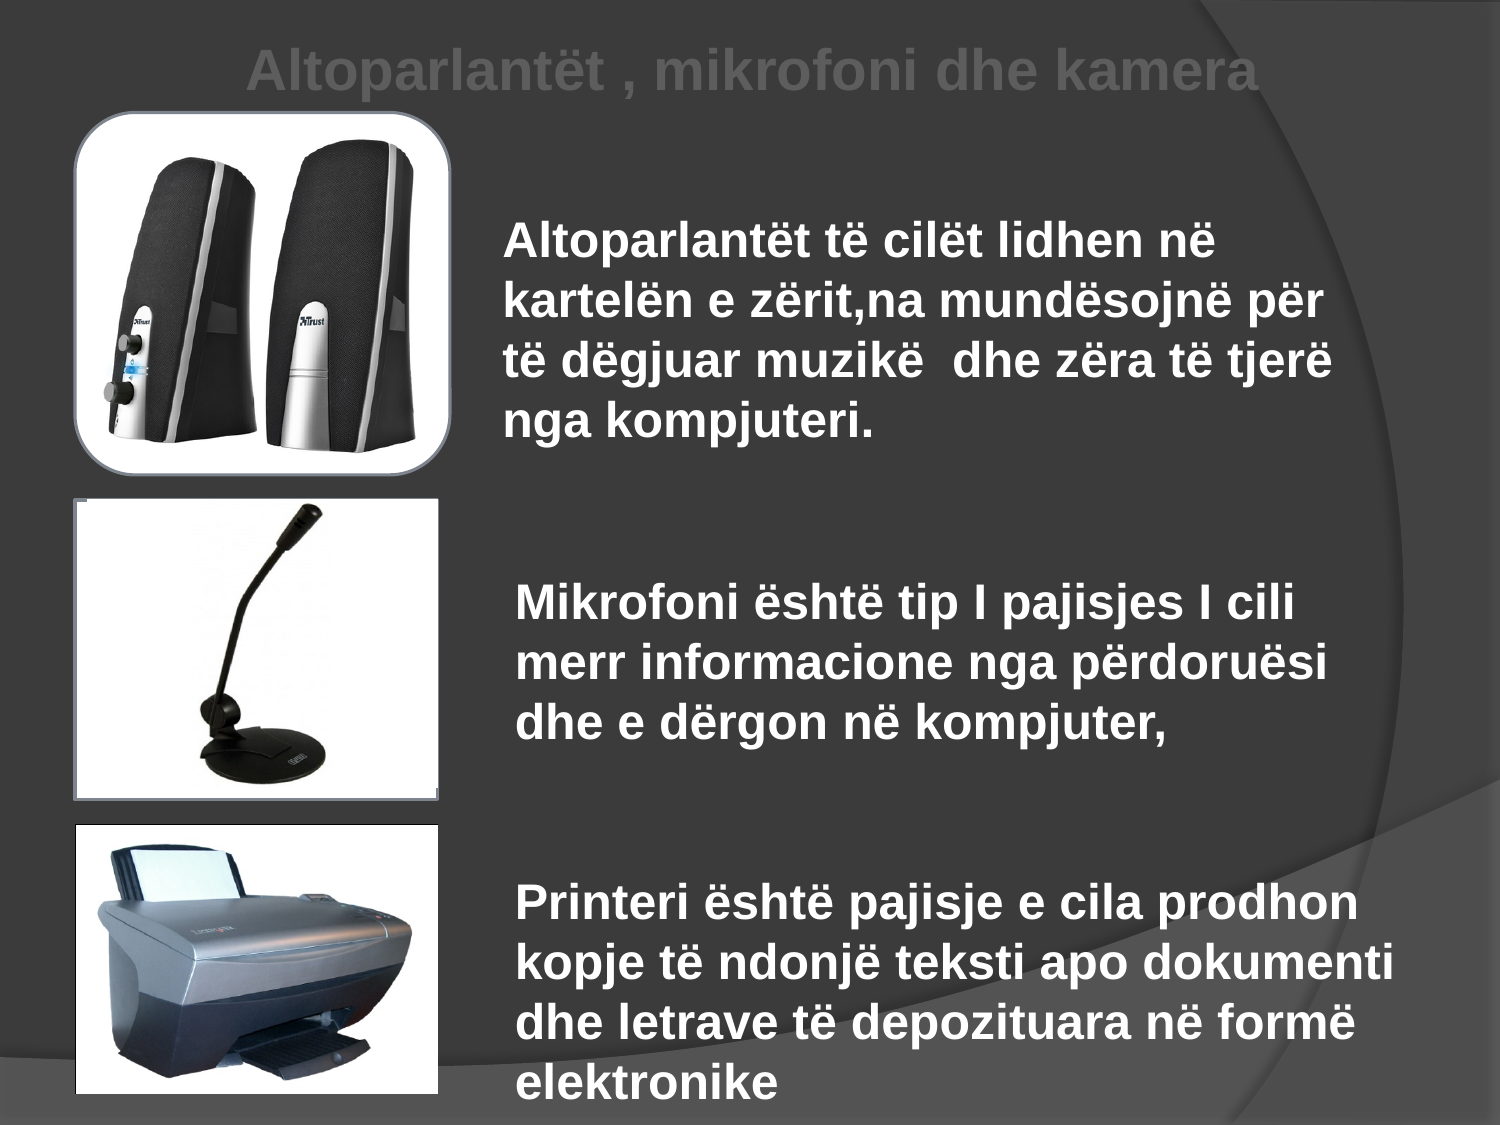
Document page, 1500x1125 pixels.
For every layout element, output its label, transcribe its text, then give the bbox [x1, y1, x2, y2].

text_box [73, 110, 452, 477]
text_box Altoparlantët , mikrofoni dhe kamera [230, 24, 1276, 110]
text_box Printeri është pajisje e cila prodhon kopje të ndonjë teksti apo dokumenti dhe letrave të depozituara në formë elektronike [500, 862, 1500, 1118]
text_box Altoparlantët të cilët lidhen në kartelën e zërit,na mundësojnë për të dëgjuar muzikë dhe zëra të tjerë nga kompjuteri. [487, 199, 1388, 455]
text_box Mikrofoni është tip I pajisjes I cili merr informacione nga përdoruësi dhe e dërgon në kompjuter, [500, 562, 1350, 758]
picture [74, 824, 438, 1095]
text_box [73, 498, 439, 801]
picture [99, 137, 417, 455]
picture [87, 499, 438, 788]
